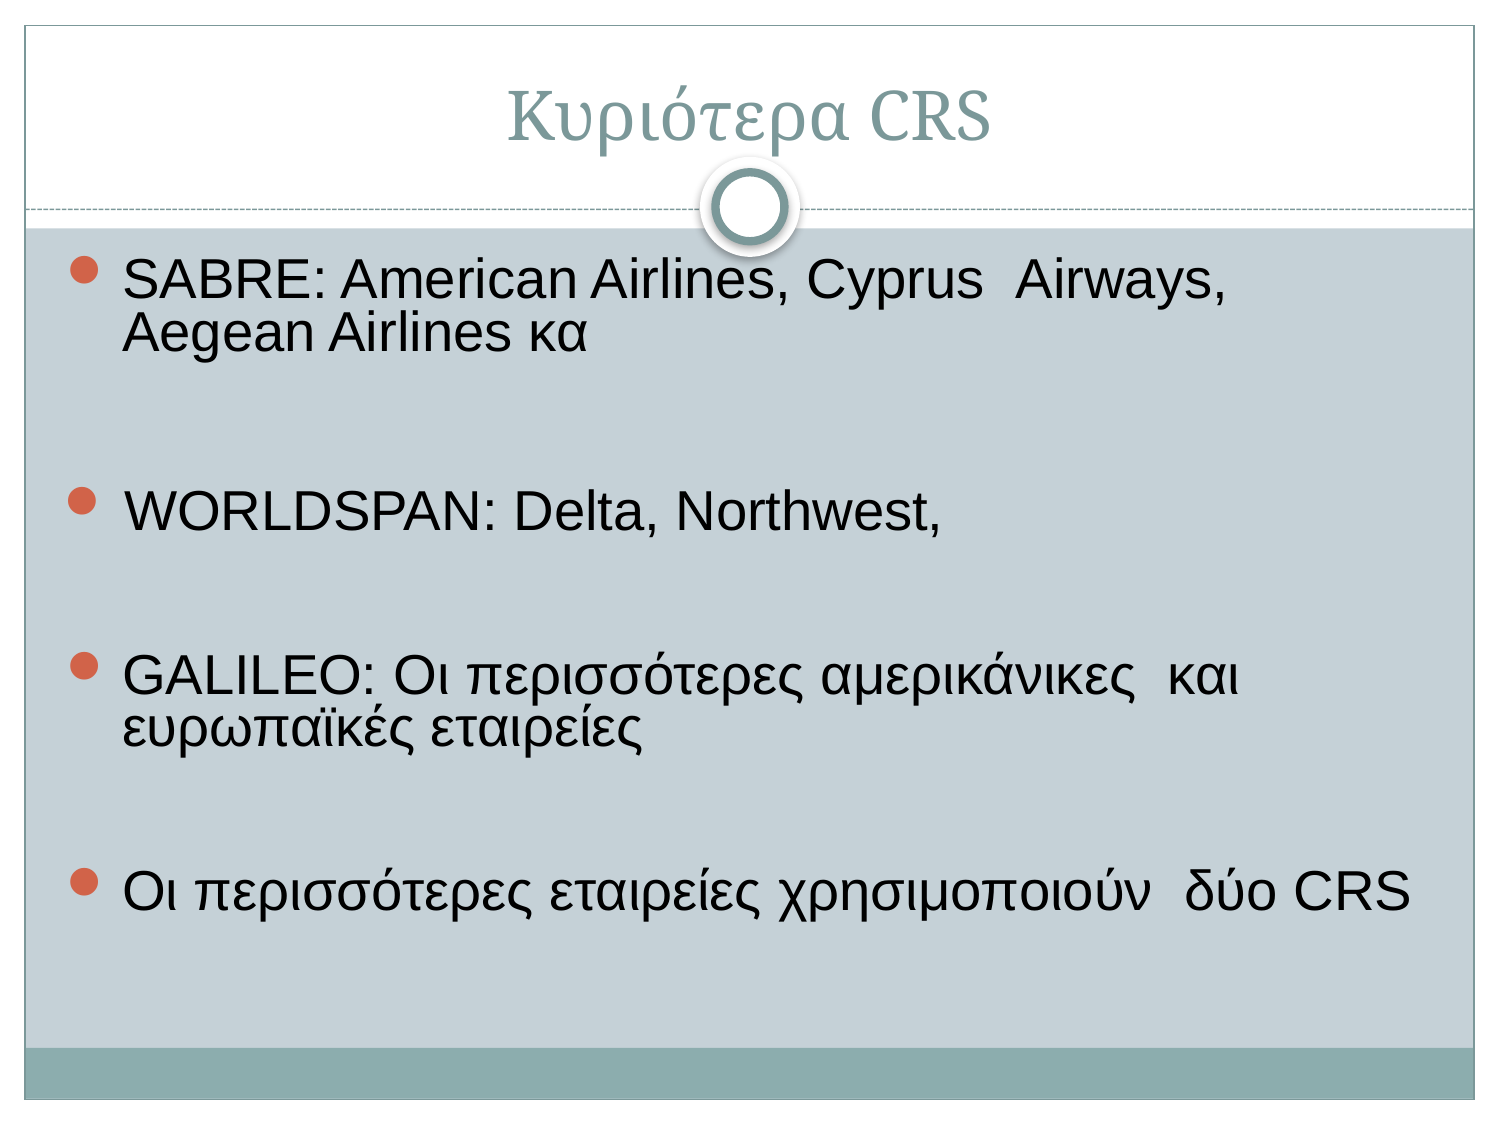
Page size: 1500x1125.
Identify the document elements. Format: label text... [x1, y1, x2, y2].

list SABRE: American Airlines, Cyprus Airways, Aegean Airlines κα WORLDSPAN: Delta, Northwest, GALILEO: Οι περισσότερες αμερικάνικες και ευρωπαϊκές εταιρείες Οι περισσότερες εταιρείες χρησιμοποιούν δύο CRS [49, 250, 1445, 1001]
title Κυριότερα CRS [49, 37, 1450, 162]
